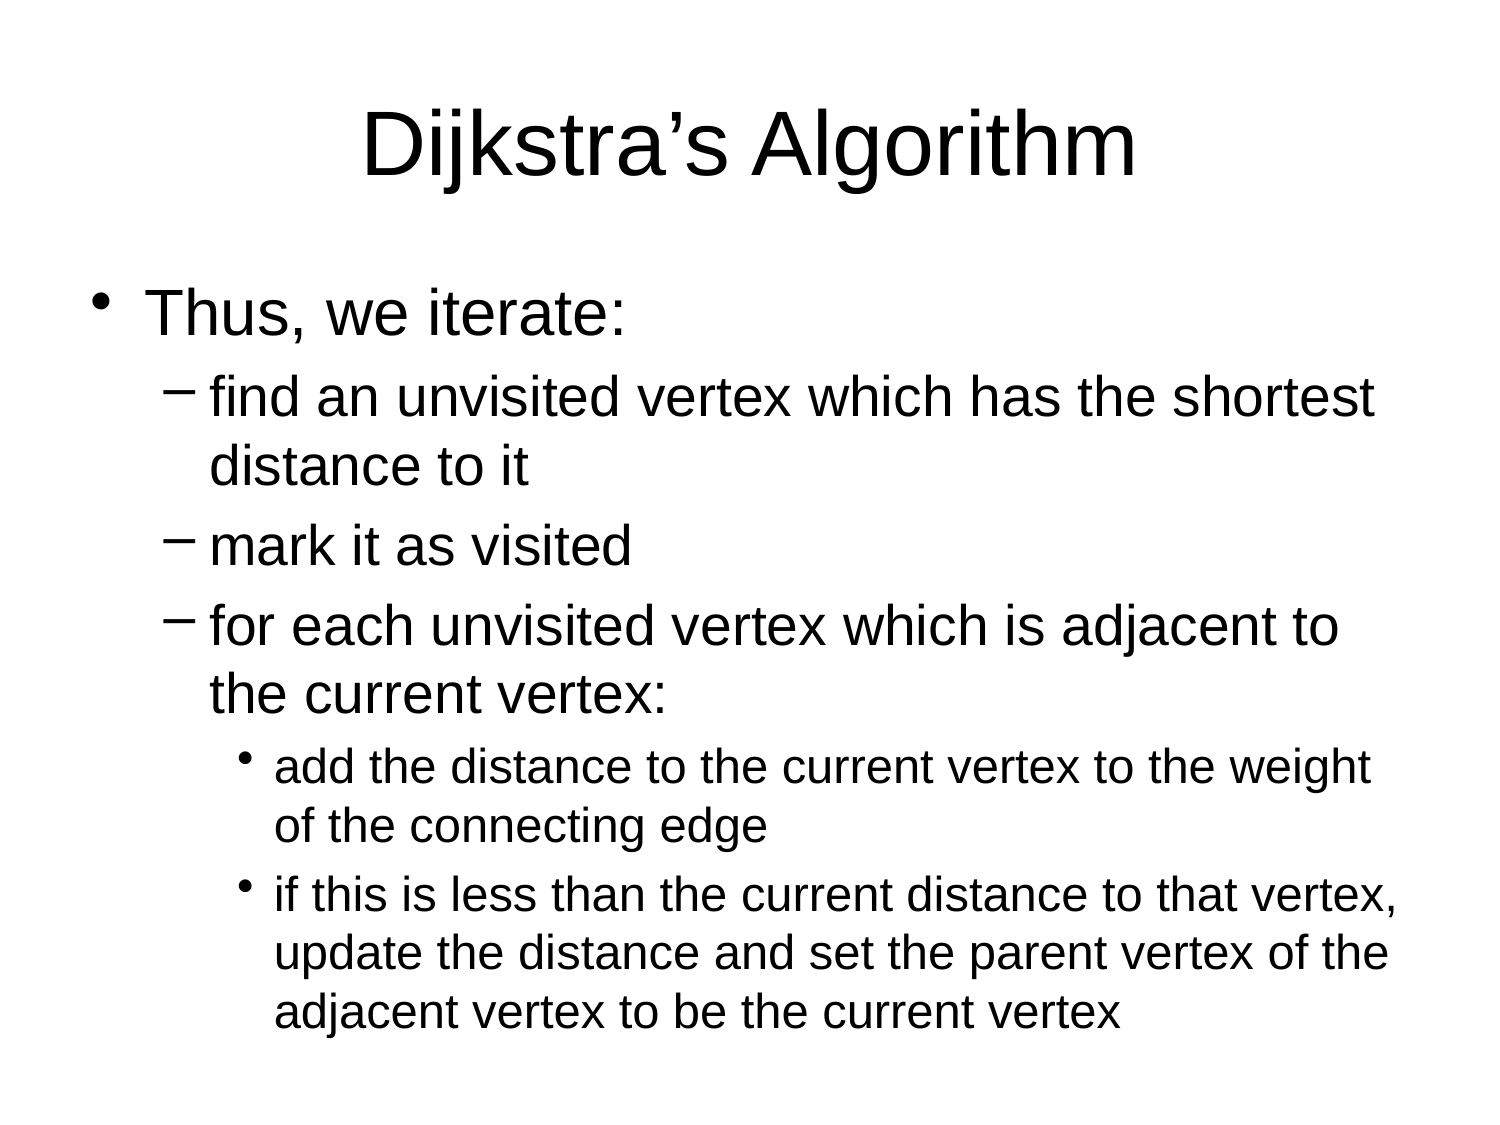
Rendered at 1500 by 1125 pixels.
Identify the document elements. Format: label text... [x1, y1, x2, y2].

title Dijkstra’s Algorithm [74, 44, 1426, 233]
list Thus, we iterate: find an unvisited vertex which has the shortest distance to it mark it as visited for each unvisited vertex which is adjacent to the current vertex: add the distance to the current vertex to the weight of the connecting edge if this is less than the current distance to that vertex, update the distance and set the parent vertex of the adjacent vertex to be the current vertex [74, 262, 1426, 1095]
